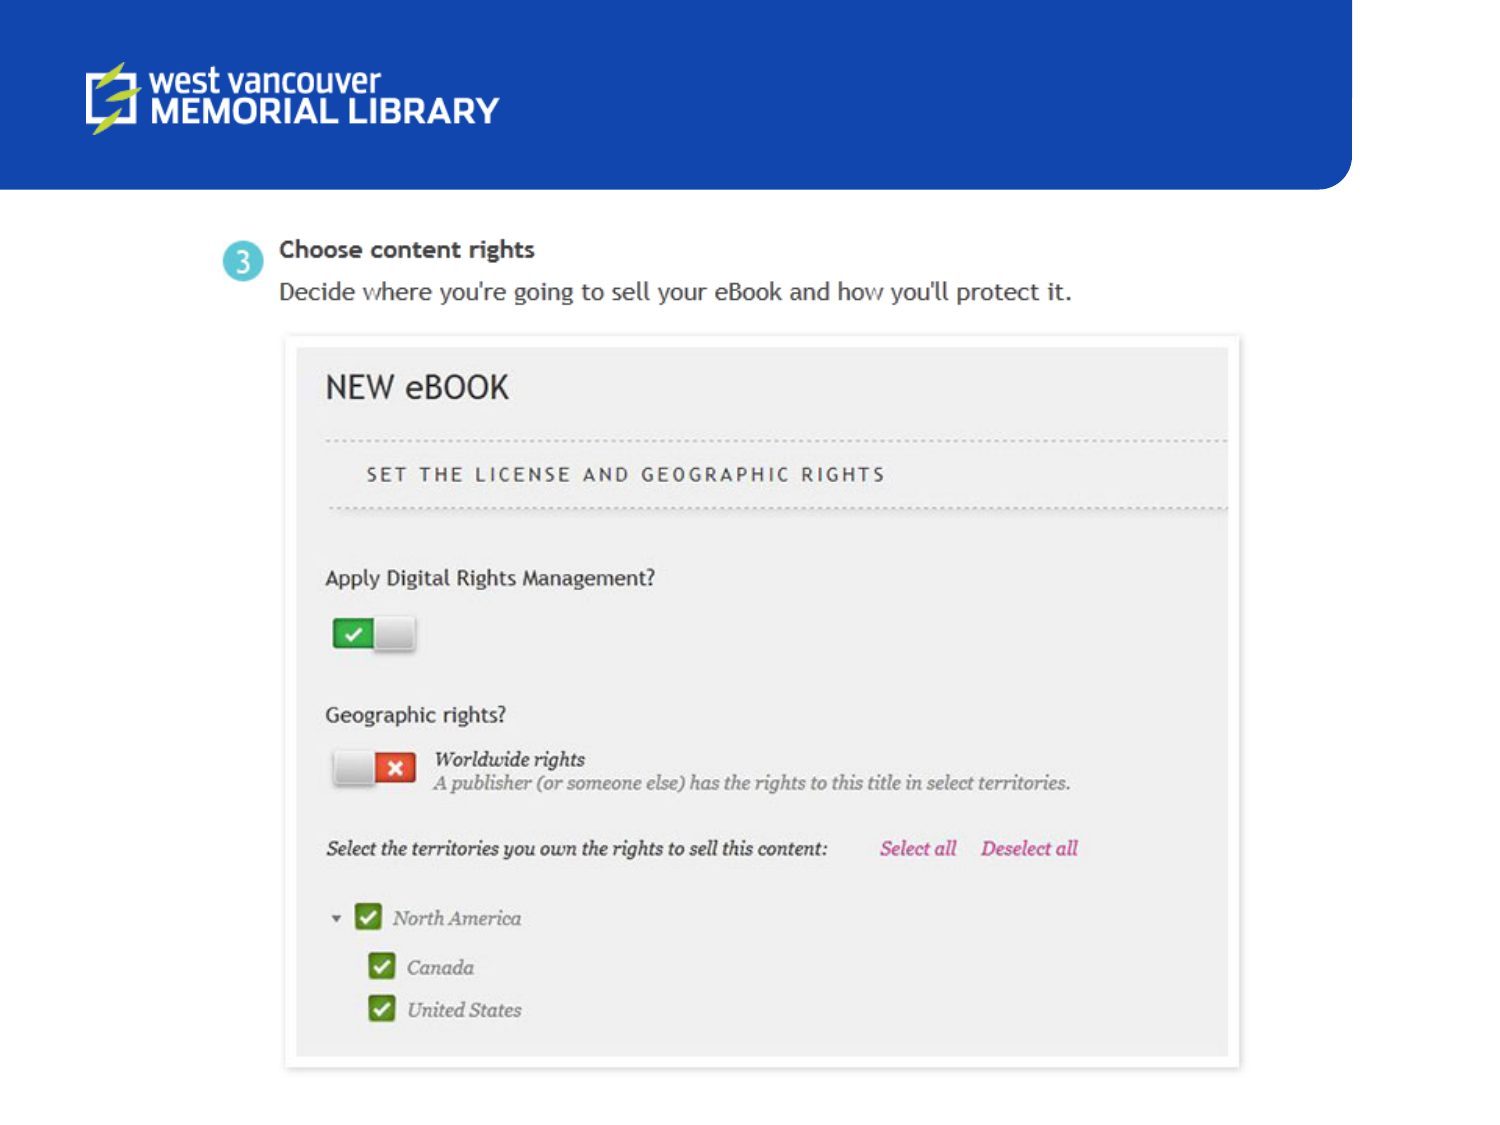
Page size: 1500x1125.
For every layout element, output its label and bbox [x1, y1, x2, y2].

picture [206, 219, 1303, 1099]
picture [86, 62, 500, 135]
